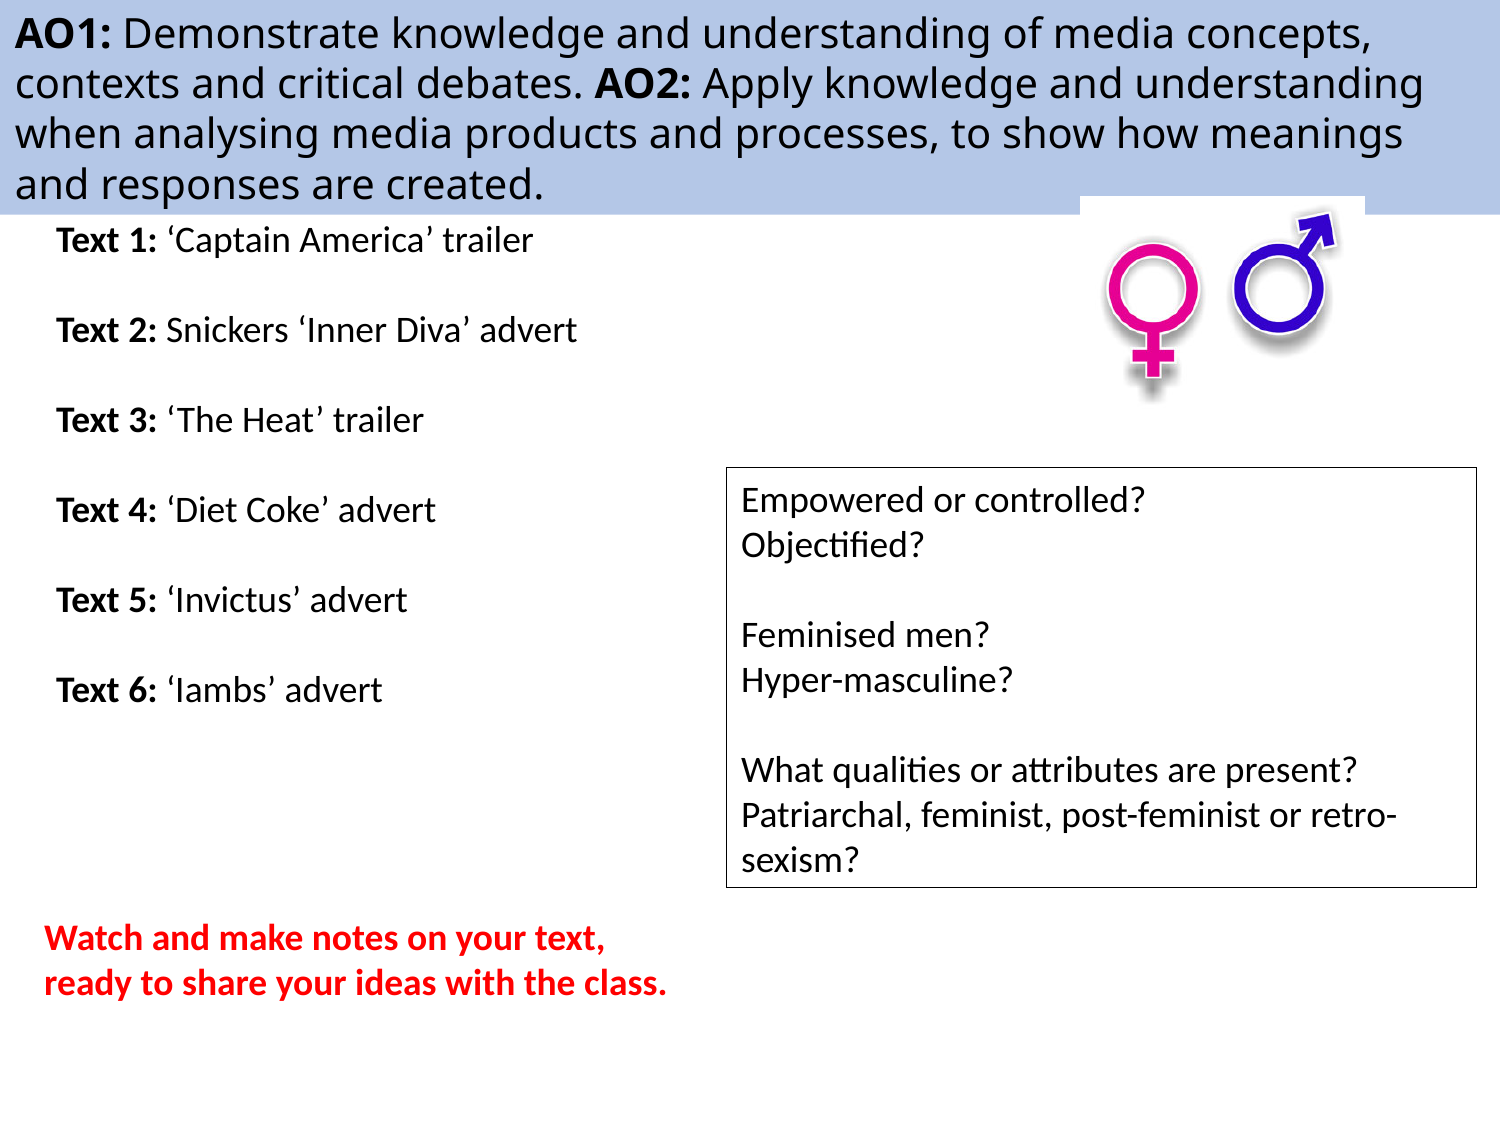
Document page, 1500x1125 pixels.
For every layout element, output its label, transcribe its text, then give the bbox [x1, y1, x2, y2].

text_box Watch and make notes on your text, ready to share your ideas with the class. [29, 905, 703, 1010]
text_box Text 1: ‘Captain America’ trailer Text 2: Snickers ‘Inner Diva’ advert Text 3: ‘The Heat’ trailer Text 4: ‘Diet Coke’ advert Text 5: ‘Invictus’ advert Text 6: ‘Iambs’ advert [41, 208, 1306, 718]
picture [1080, 196, 1365, 409]
text_box AO1: Demonstrate knowledge and understanding of media concepts, contexts and critical debates. AO2: Apply knowledge and understanding when analysing media products and processes, to show how meanings and responses are created. [0, 0, 1500, 215]
text_box Empowered or controlled? Objectified? Feminised men? Hyper-masculine? What qualities or attributes are present? Patriarchal, feminist, post-feminist or retro-sexism? [726, 467, 1477, 888]
